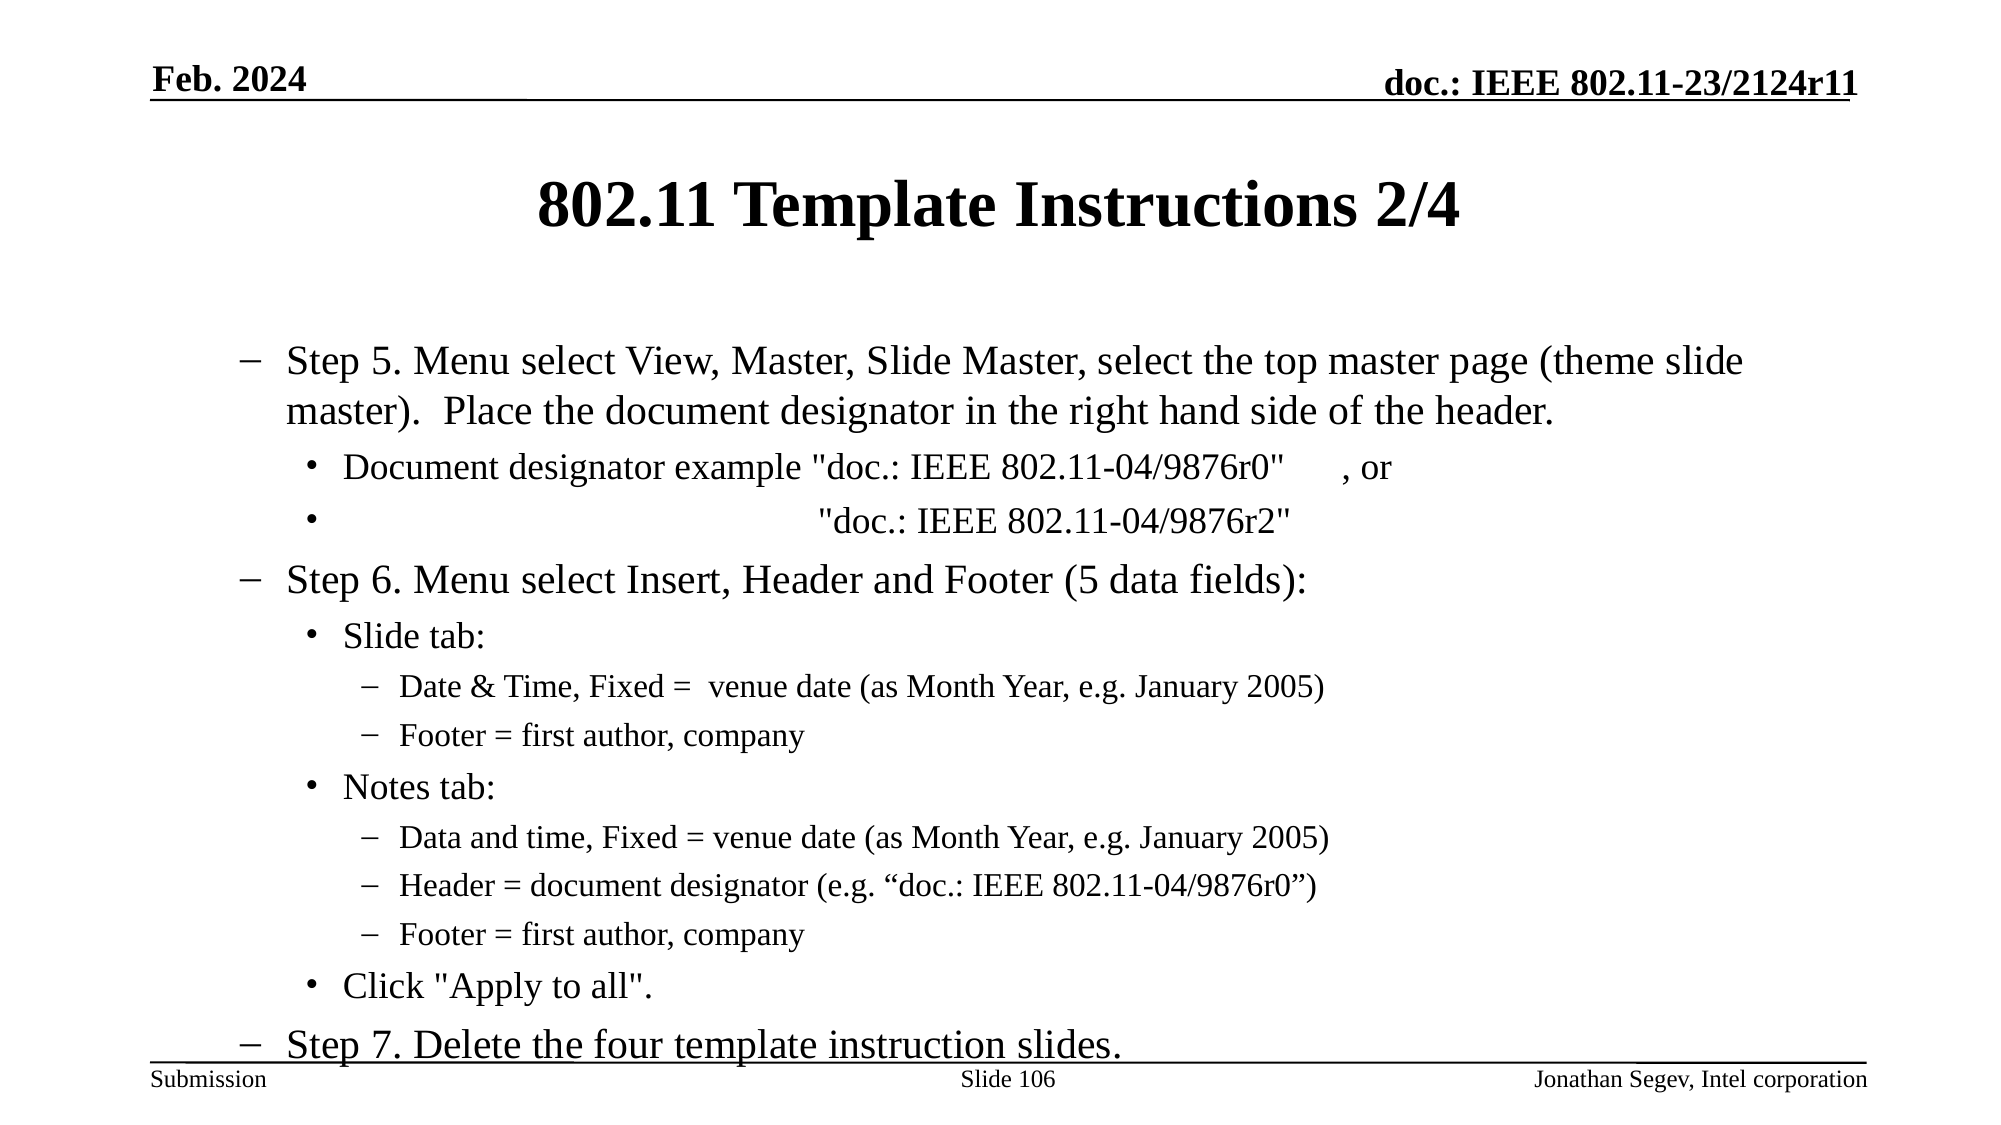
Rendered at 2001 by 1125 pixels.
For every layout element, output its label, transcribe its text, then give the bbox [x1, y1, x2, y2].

title 802.11 Template Instructions 2/4 [149, 112, 1850, 288]
list Step 5. Menu select View, Master, Slide Master, select the top master page (theme slide master). Place the document designator in the right hand side of the header. Document designator example "doc.: IEEE 802.11-04/9876r0" , or "doc.: IEEE 802.11-04/9876r2" Step 6. Menu select Insert, Header and Footer (5 data fields): Slide tab: Date & Time, Fixed = venue date (as Month Year, e.g. January 2005) Footer = first author, company Notes tab: Data and time, Fixed = venue date (as Month Year, e.g. January 2005) Header = document designator (e.g. “doc.: IEEE 802.11-04/9876r0”) Footer = first author, company Click "Apply to all". Step 7. Delete the four template instruction slides. [149, 324, 1850, 1000]
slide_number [152, 54, 563, 100]
footer Jonathan Segev, Intel corporation [1171, 1061, 1869, 1093]
slide_number Slide 106 [950, 1061, 1067, 1123]
